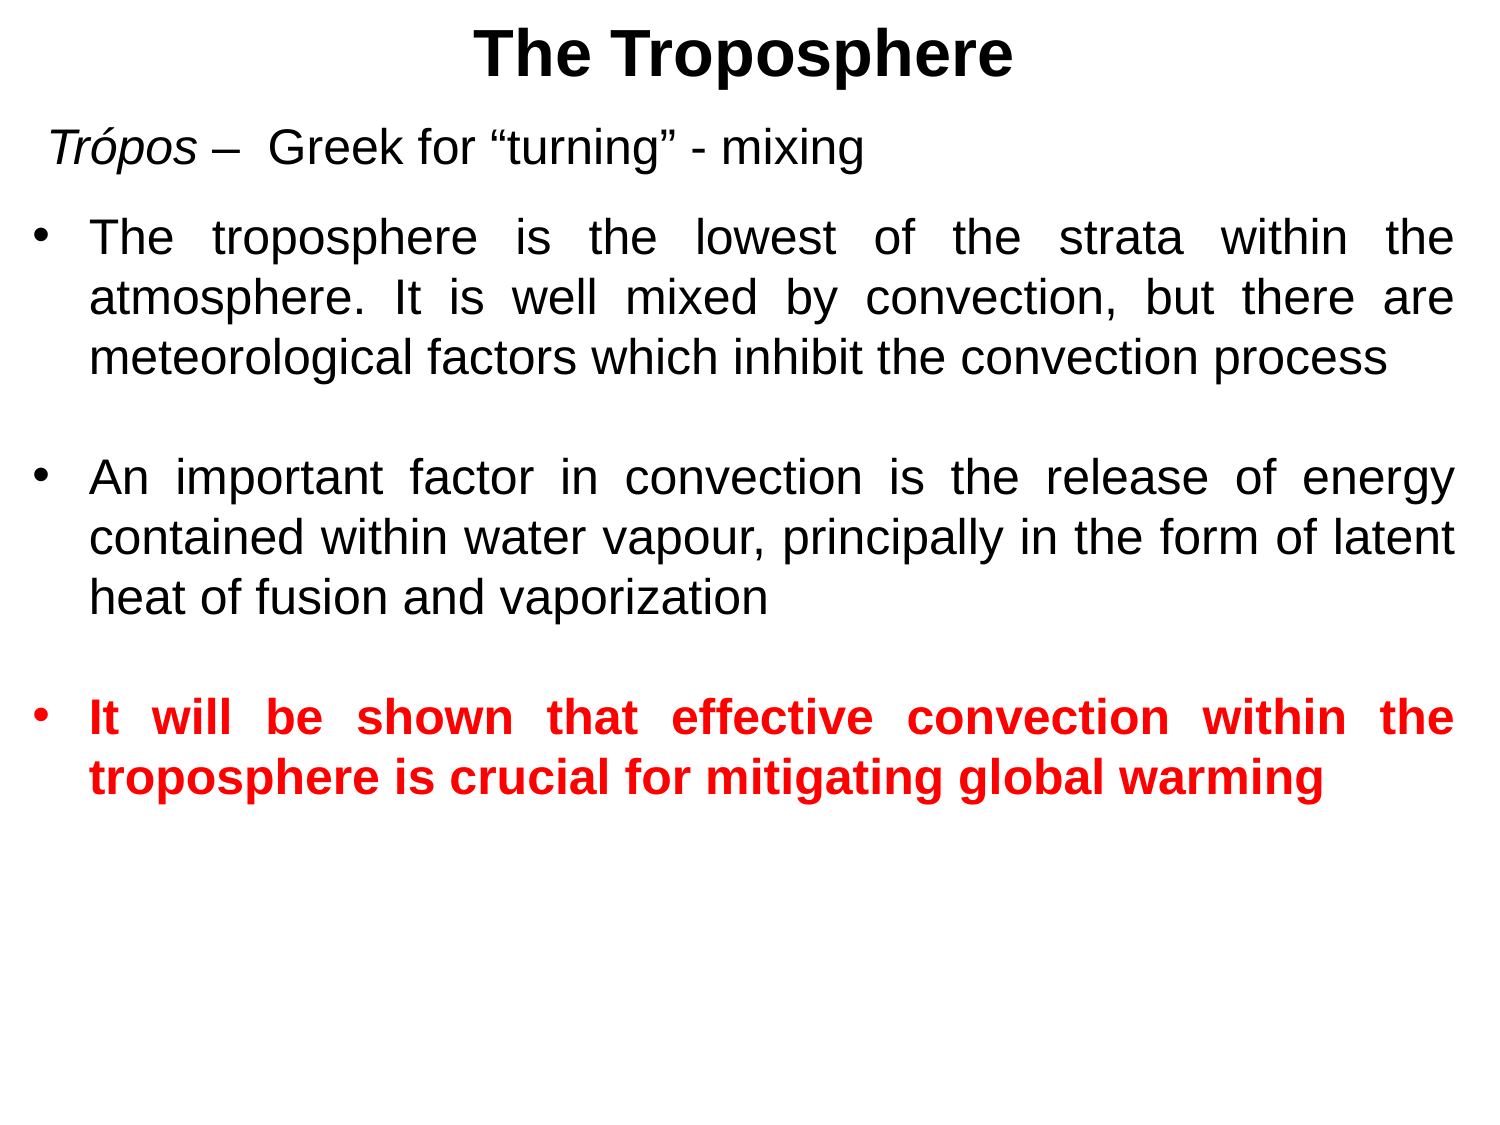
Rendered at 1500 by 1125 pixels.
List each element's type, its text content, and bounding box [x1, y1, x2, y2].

text_box The Troposphere Trópos – Greek for “turning” - mixing The troposphere is the lowest of the strata within the atmosphere. It is well mixed by convection, but there are meteorological factors which inhibit the convection process An important factor in convection is the release of energy contained within water vapour, principally in the form of latent heat of fusion and vaporization It will be shown that effective convection within the troposphere is crucial for mitigating global warming [17, 2, 1471, 872]
